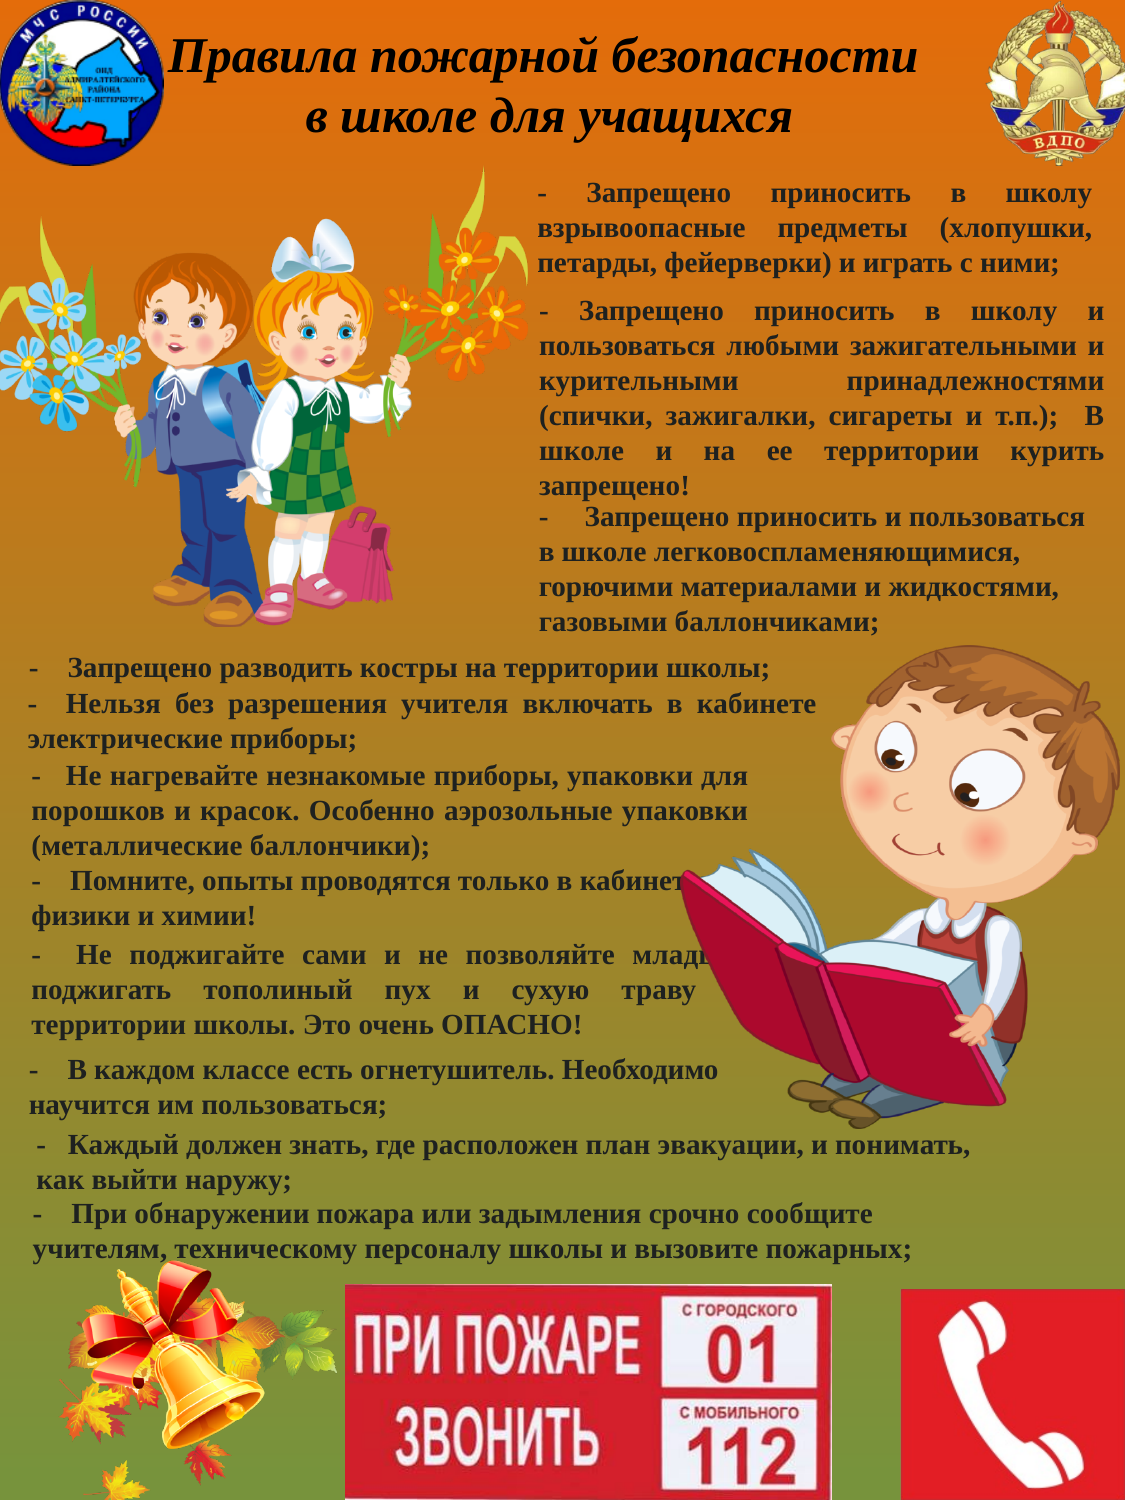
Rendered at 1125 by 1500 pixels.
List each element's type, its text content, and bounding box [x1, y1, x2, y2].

picture [940, 0, 1125, 167]
picture [0, 0, 528, 627]
text_box - В каждом классе есть огнетушитель. Необходимо научится им пользоваться; [13, 1042, 674, 1128]
text_box - Запрещено приносить в школу взрывоопасные предметы (хлопушки, петарды, фейерверки) и играть с ними; [528, 165, 1108, 286]
text_box - Нельзя без разрешения учителя включать в кабинете электрические приборы; [12, 677, 674, 762]
text_box - Не нагревайте незнакомые приборы, упаковки для порошков и красок. Особенно аэрозольные упаковки (металлические баллончики); - Помните, опыты проводятся только в кабинетах физики и химии! [16, 748, 674, 928]
text_box - Запрещено разводить костры на территории школы; [13, 640, 809, 677]
picture [680, 645, 1120, 1129]
text_box - Запрещено приносить и пользоваться в школе легковоспламеняющимися, горючими материалами и жидкостями, газовыми баллончиками; [524, 490, 1118, 644]
text_box - Каждый должен знать, где расположен план эвакуации, и понимать, как выйти наружу; [21, 1118, 1034, 1203]
text_box - При обнаружении пожара или задымления срочно сообщите учителям, техническому персоналу школы и вызовите пожарных; [18, 1186, 1027, 1272]
text_box - Запрещено приносить в школу и пользоваться любыми зажигательными и курительными принадлежностями (спички, зажигалки, сигареты и т.п.); В школе и на ее территории курить запрещено! [533, 284, 1120, 509]
text_box - Не поджигайте сами и не позволяйте младшим поджигать тополиный пух и сухую траву на территории школы. Это очень ОПАСНО! [16, 928, 674, 1042]
picture [900, 1288, 1125, 1500]
text_box Правила пожарной безопасности в школе для учащихся [169, 14, 935, 150]
picture [42, 1254, 832, 1500]
